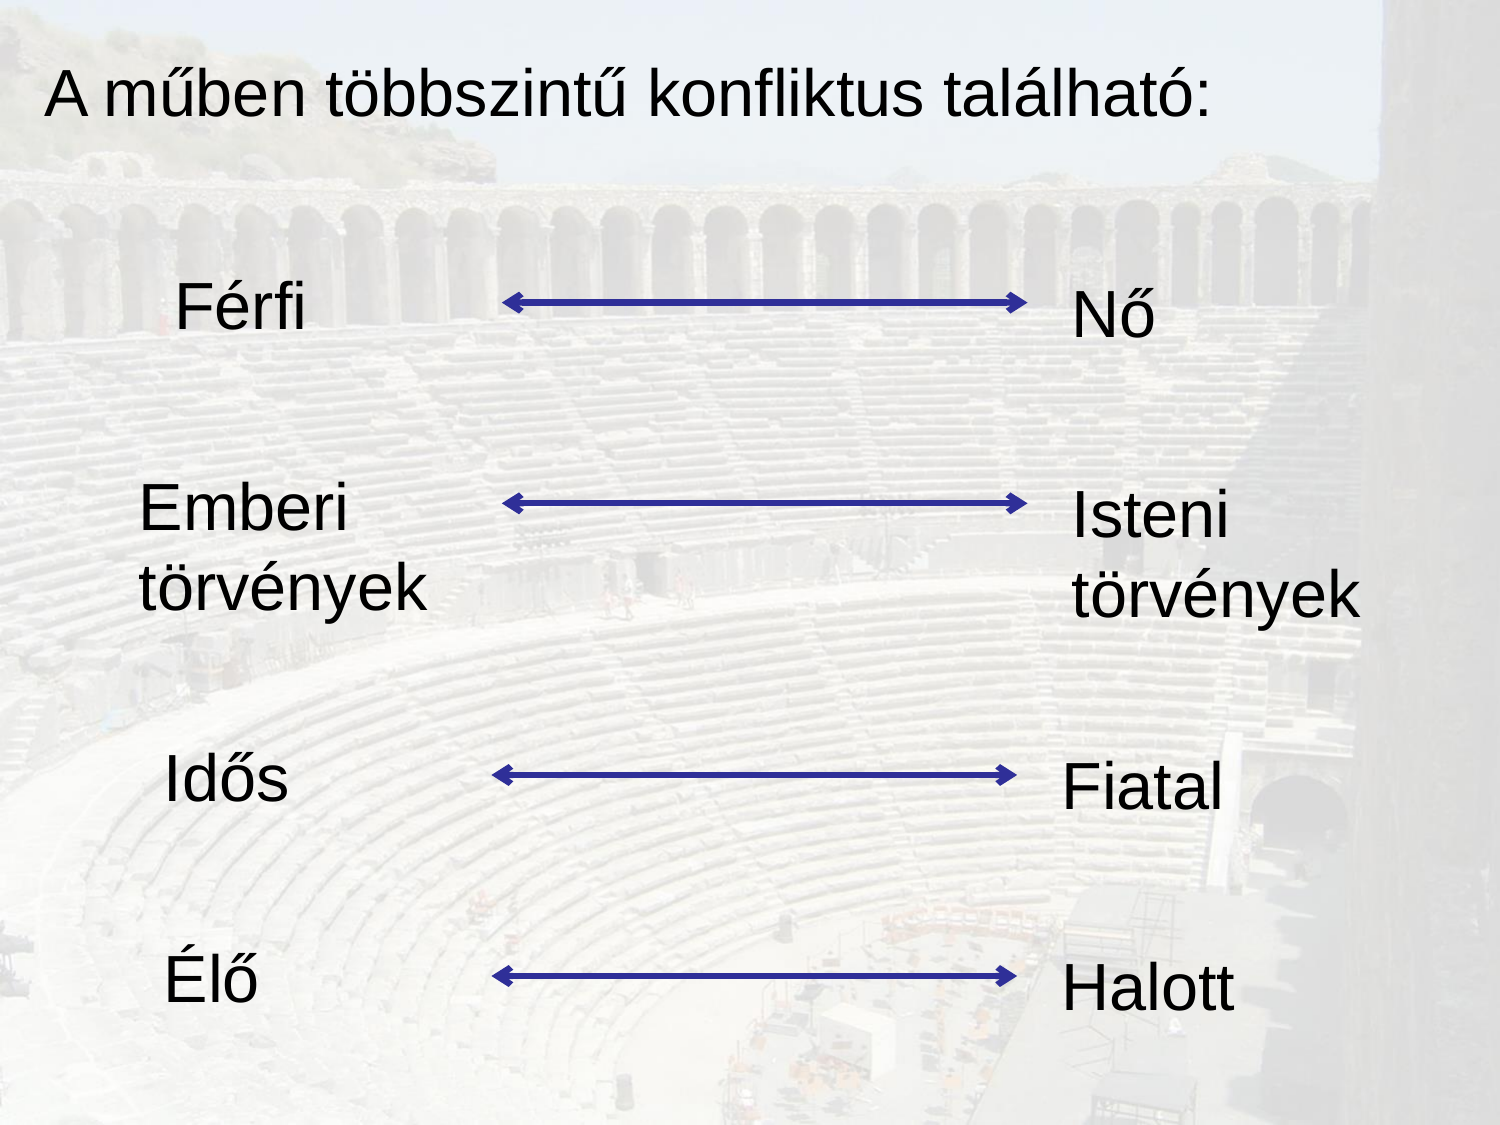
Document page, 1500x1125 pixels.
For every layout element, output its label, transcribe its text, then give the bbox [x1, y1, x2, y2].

text_box Halott [1046, 936, 1354, 1032]
picture [0, 0, 1500, 1125]
text_box Fiatal [1046, 735, 1354, 831]
list A műben többszintű konfliktus található: [29, 42, 1471, 1083]
text_box Férfi [159, 255, 467, 351]
text_box Élő [148, 928, 456, 1024]
text_box Idős [148, 727, 456, 823]
text_box Emberi törvények [123, 456, 467, 631]
text_box Nő [1057, 262, 1365, 358]
text_box Isteni törvények [1056, 463, 1459, 639]
